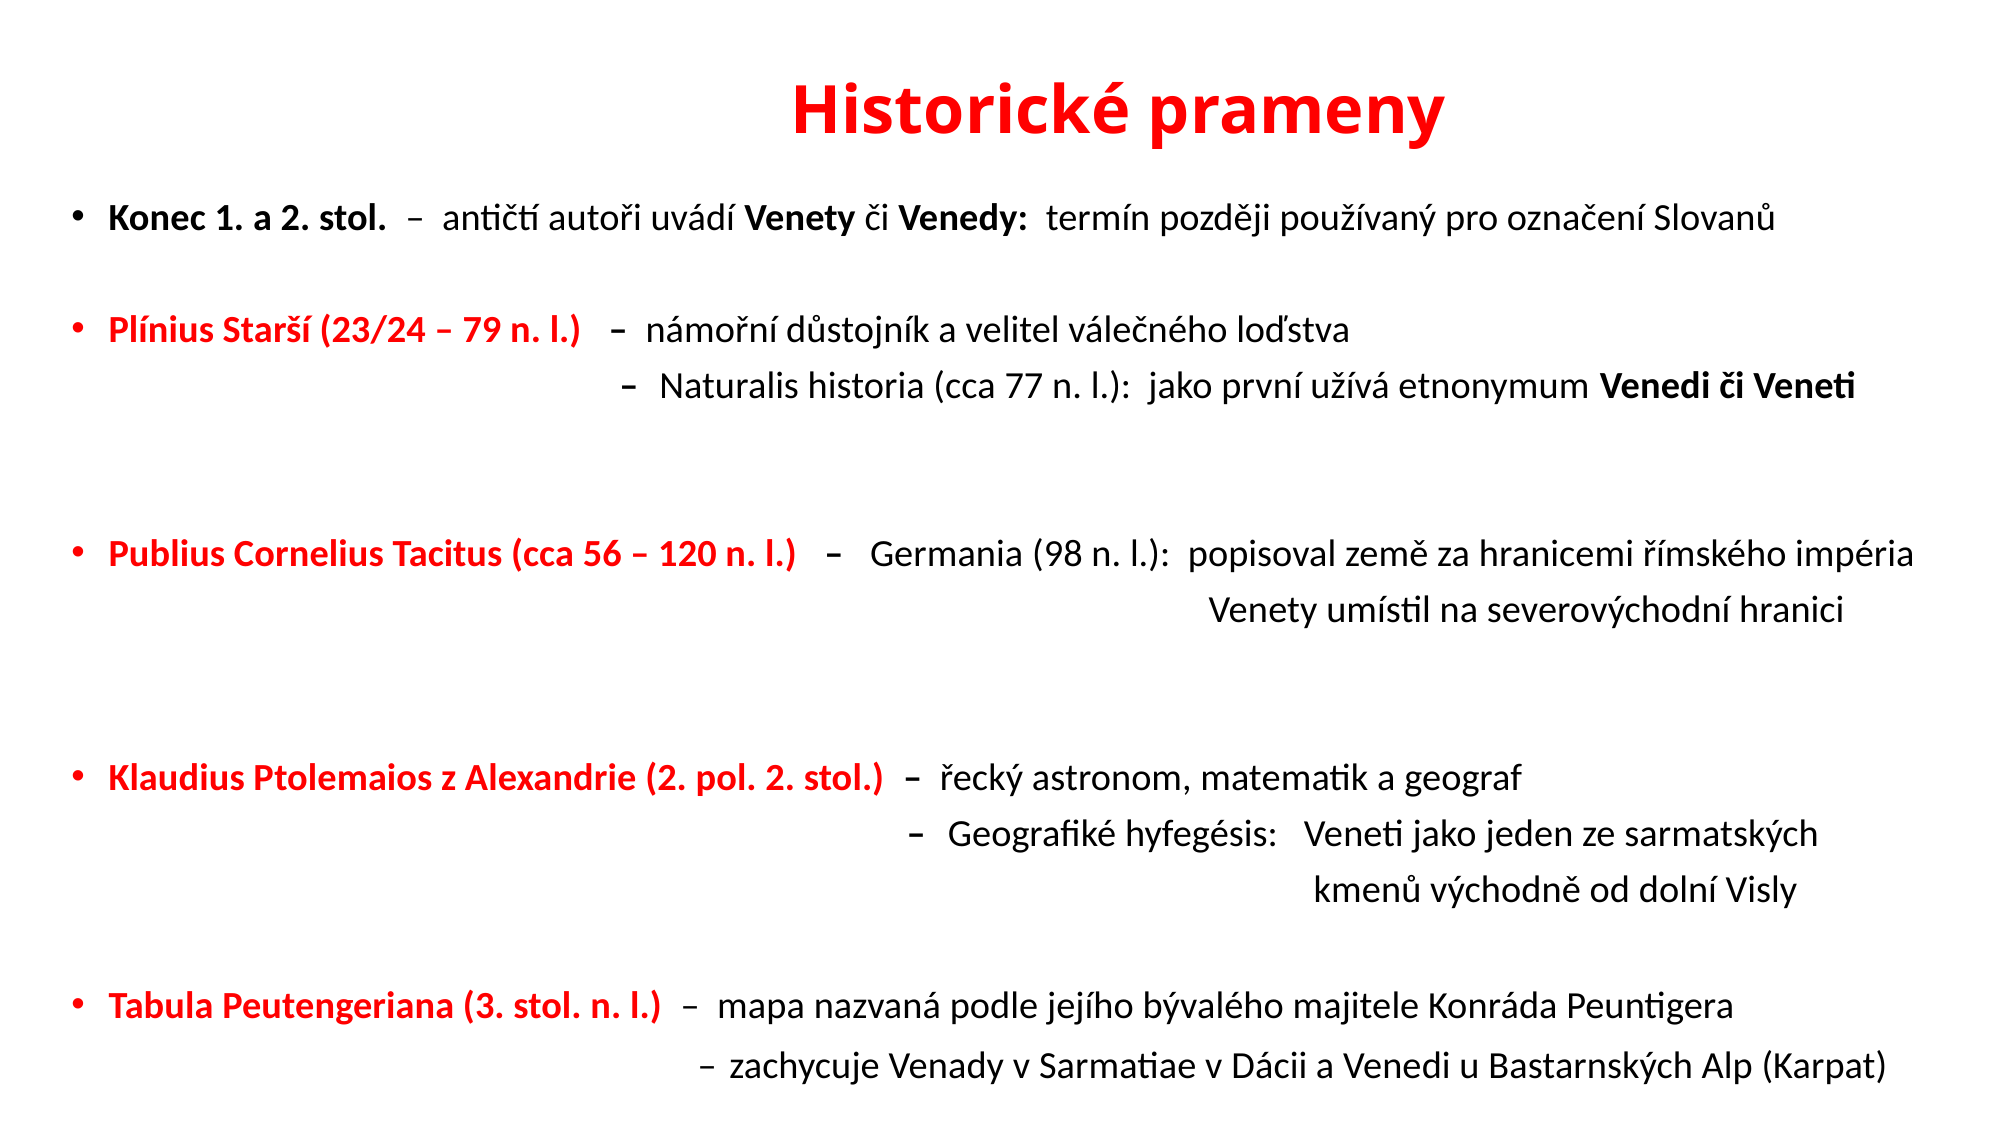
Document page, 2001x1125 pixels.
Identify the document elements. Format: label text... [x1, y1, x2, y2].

title Historické prameny [326, 54, 1677, 193]
list Konec 1. a 2. stol. – antičtí autoři uvádí Venety či Venedy: termín později používaný pro označení Slovanů Plínius Starší (23/24 – 79 n. l.) – námořní důstojník a velitel válečného loďstva – Naturalis historia (cca 77 n. l.): jako první užívá etnonymum Venedi či Veneti Publius Cornelius Tacitus (cca 56 – 120 n. l.) – Germania (98 n. l.): popisoval země za hranicemi římského impéria Venety umístil na severovýchodní hranici Klaudius Ptolemaios z Alexandrie (2. pol. 2. stol.) – řecký astronom, matematik a geograf – Geografiké hyfegésis: Veneti jako jeden ze sarmatských kmenů východně od dolní Visly Tabula Peutengeriana (3. stol. n. l.) – mapa nazvaná podle jejího bývalého majitele Konráda Peuntigera – zachycuje Venady v Sarmatiae v Dácii a Venedi u Bastarnských Alp (Karpat) [56, 193, 2000, 1105]
